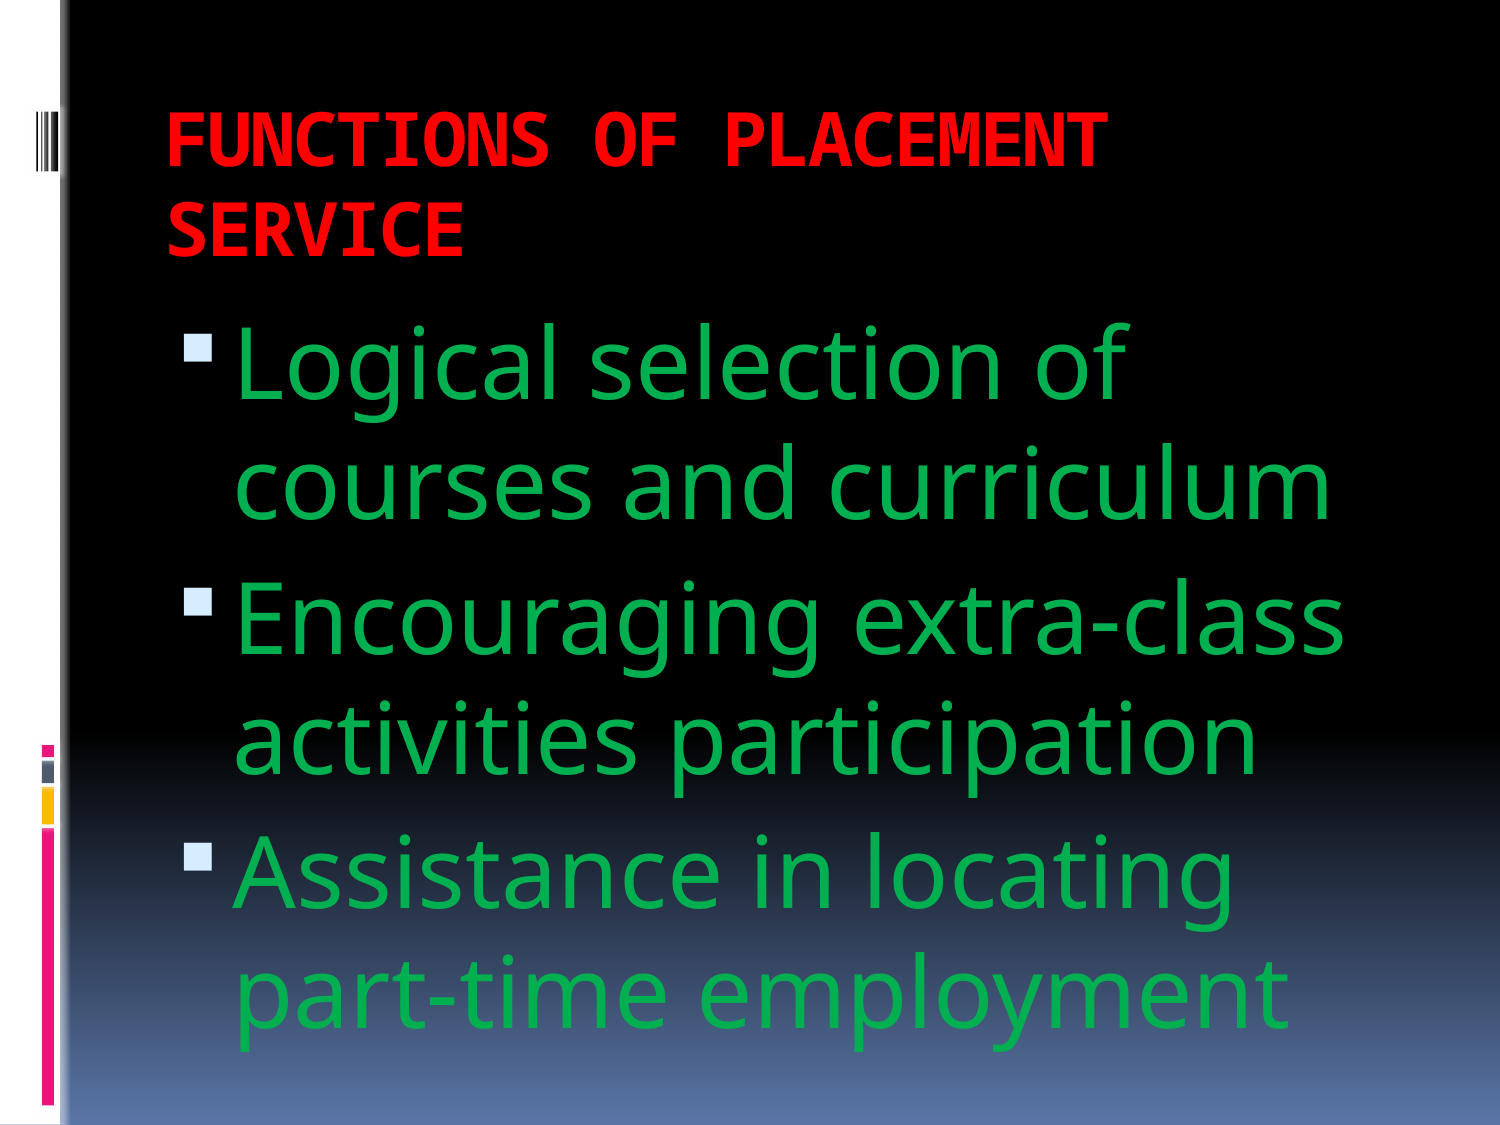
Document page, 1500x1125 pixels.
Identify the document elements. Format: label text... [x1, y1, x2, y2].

list Logical selection of courses and curriculum Encouraging extra-class activities participation Assistance in locating part-time employment [150, 292, 1425, 1043]
title FUNCTIONS OF PLACEMENT SERVICE [150, 83, 1425, 234]
